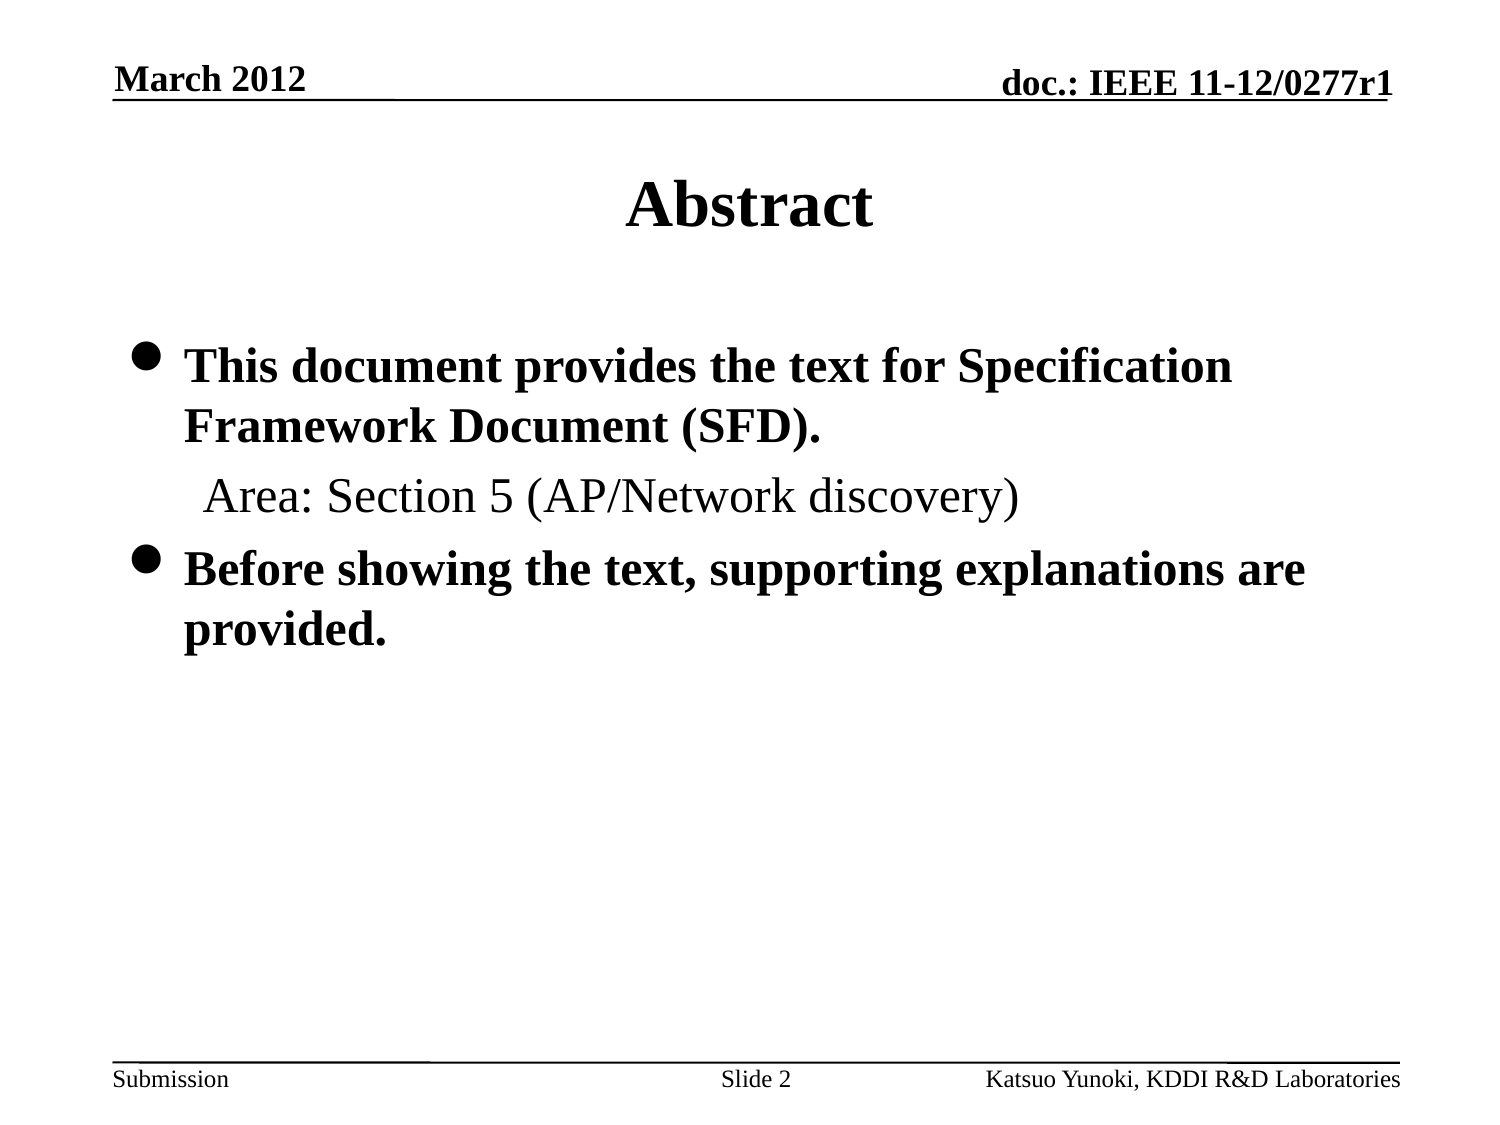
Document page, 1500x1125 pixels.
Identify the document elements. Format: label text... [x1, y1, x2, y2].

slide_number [114, 54, 540, 100]
footer Katsuo Yunoki, KDDI R&D Laboratories [902, 1061, 1402, 1093]
slide_number Slide 2 [712, 1061, 800, 1123]
list This document provides the text for Specification Framework Document (SFD). Area: Section 5 (AP/Network discovery) Before showing the text, supporting explanations are provided. [112, 324, 1388, 1001]
title Abstract [112, 112, 1388, 288]
